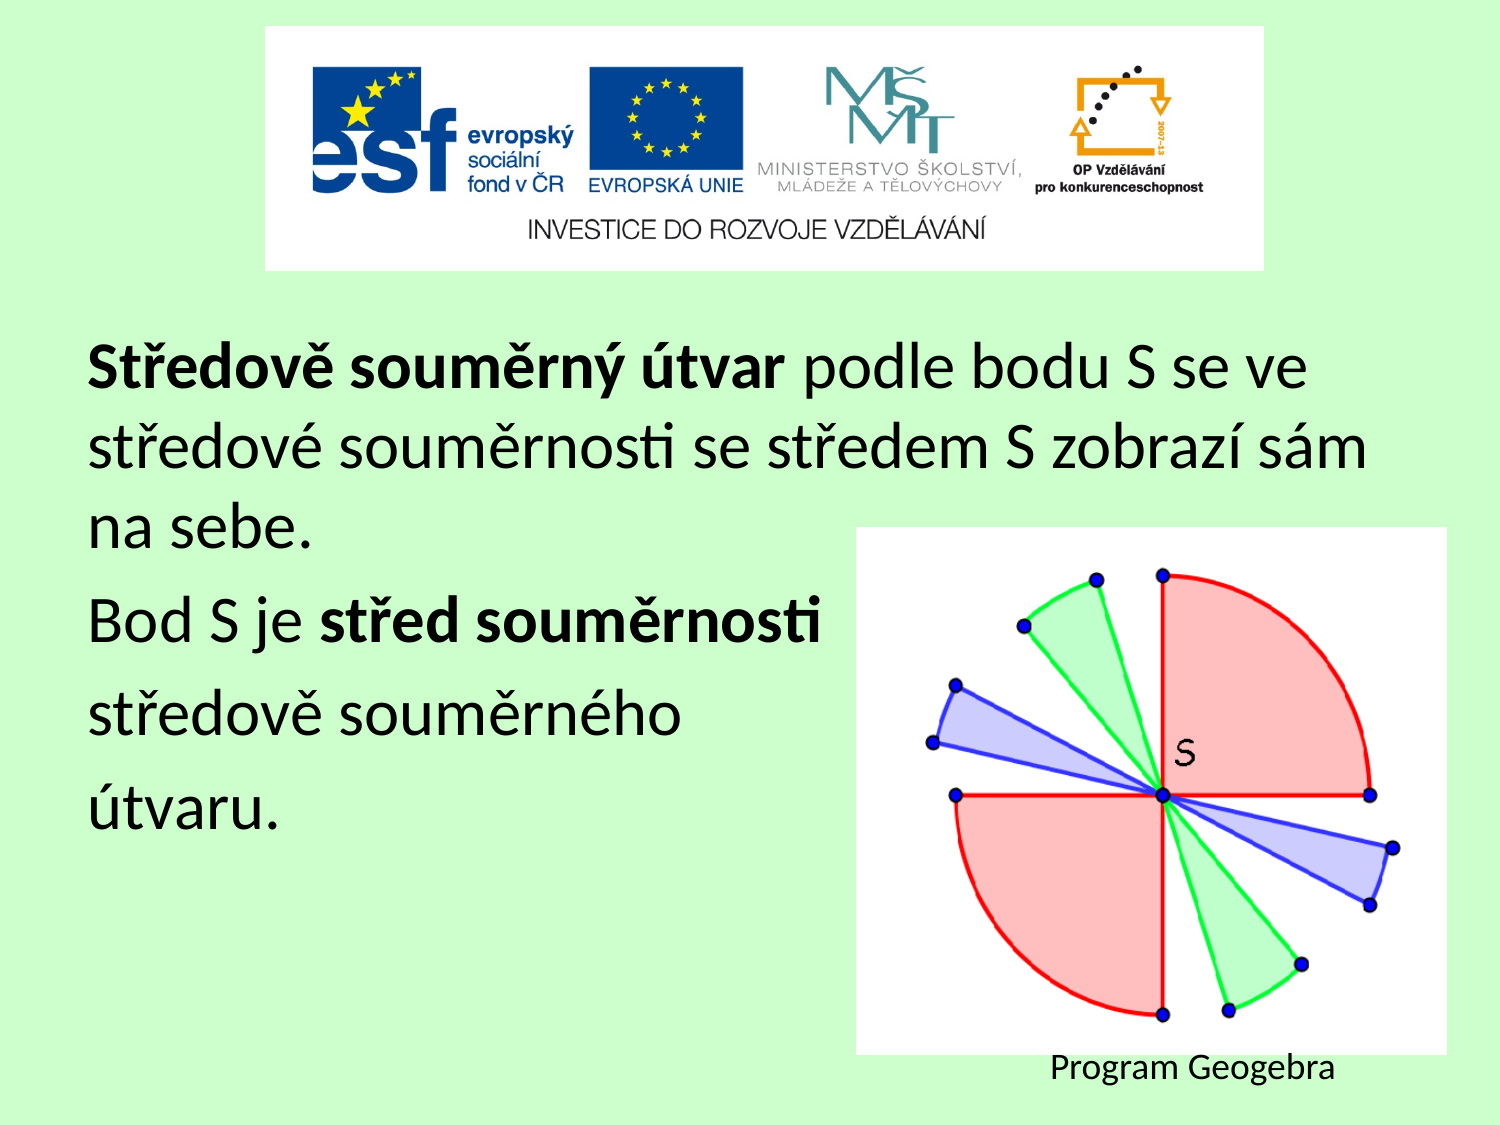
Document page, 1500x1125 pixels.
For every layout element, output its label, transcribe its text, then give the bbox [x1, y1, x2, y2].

picture [856, 526, 1448, 1055]
text_box Program Geogebra [1035, 1063, 1352, 1095]
list Středově souměrný útvar podle bodu S se ve středové souměrnosti se středem S zobrazí sám na sebe. Bod S je střed souměrnosti středově souměrného útvaru. [72, 314, 1423, 1023]
picture [265, 26, 1264, 271]
